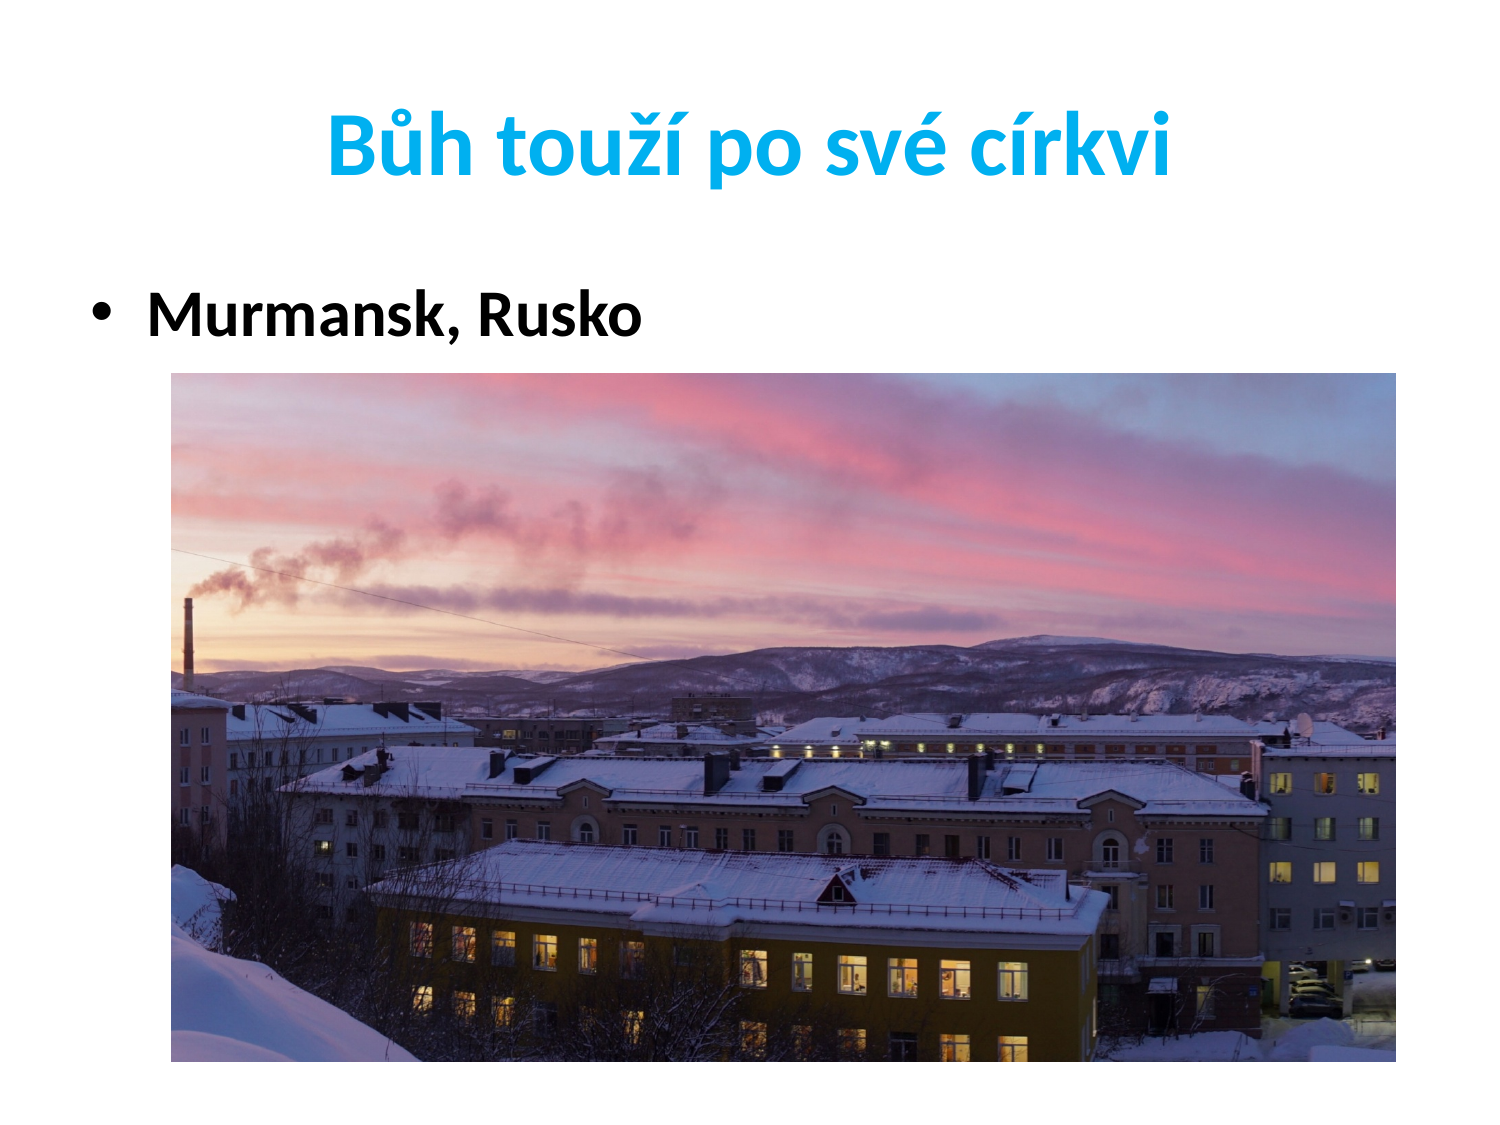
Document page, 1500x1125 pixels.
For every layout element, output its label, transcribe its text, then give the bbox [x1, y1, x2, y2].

picture [170, 373, 1396, 1063]
list Murmansk, Rusko [75, 262, 1425, 1005]
title Bůh touží po své církvi [75, 45, 1425, 233]
